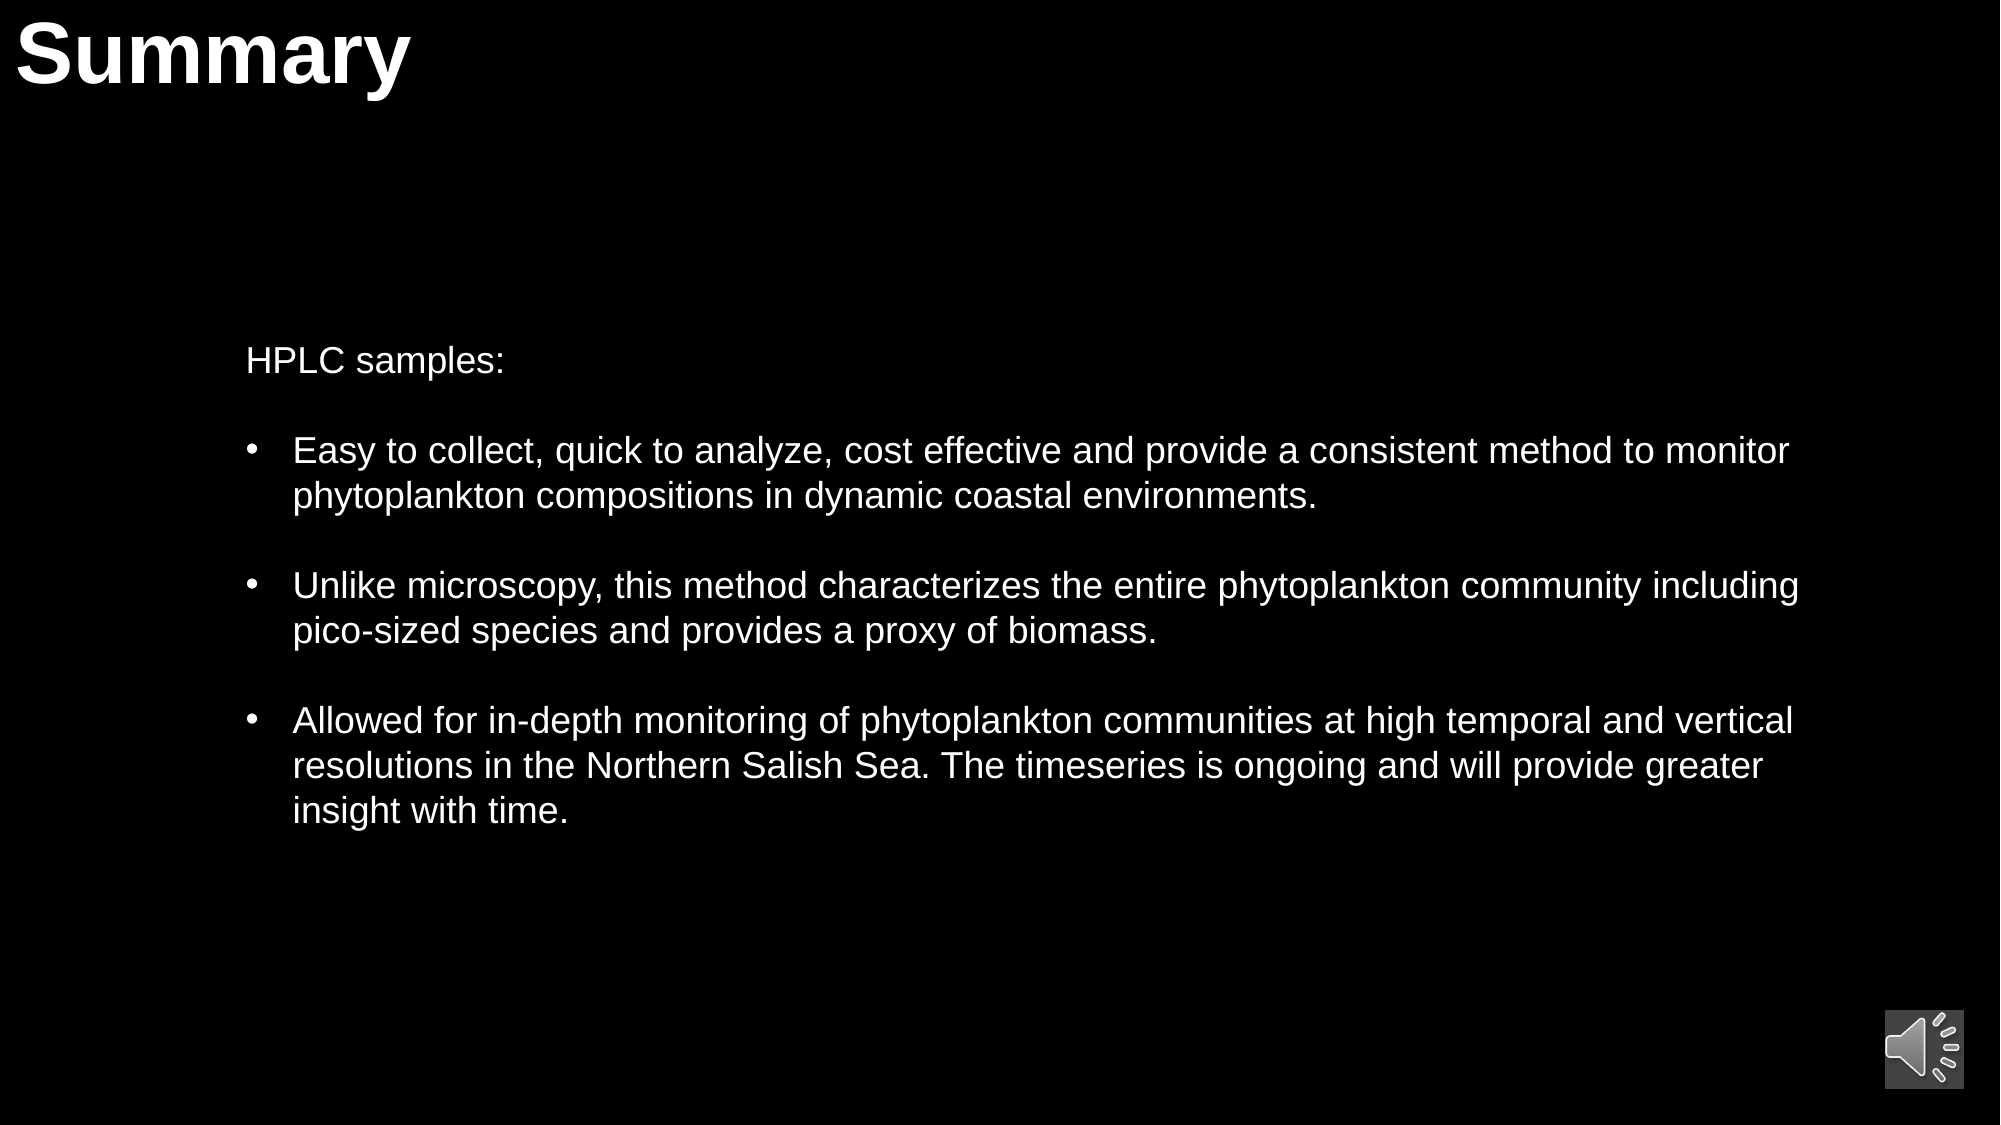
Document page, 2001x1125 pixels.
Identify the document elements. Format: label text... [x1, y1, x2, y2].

picture [1884, 1009, 1965, 1090]
text_box HPLC samples: Easy to collect, quick to analyze, cost effective and provide a consistent method to monitor phytoplankton compositions in dynamic coastal environments. Unlike microscopy, this method characterizes the entire phytoplankton community including pico-sized species and provides a proxy of biomass. Allowed for in-depth monitoring of phytoplankton communities at high temporal and vertical resolutions in the Northern Salish Sea. The timeseries is ongoing and will provide greater insight with time. [230, 328, 1855, 929]
title Summary [0, 0, 1855, 110]
